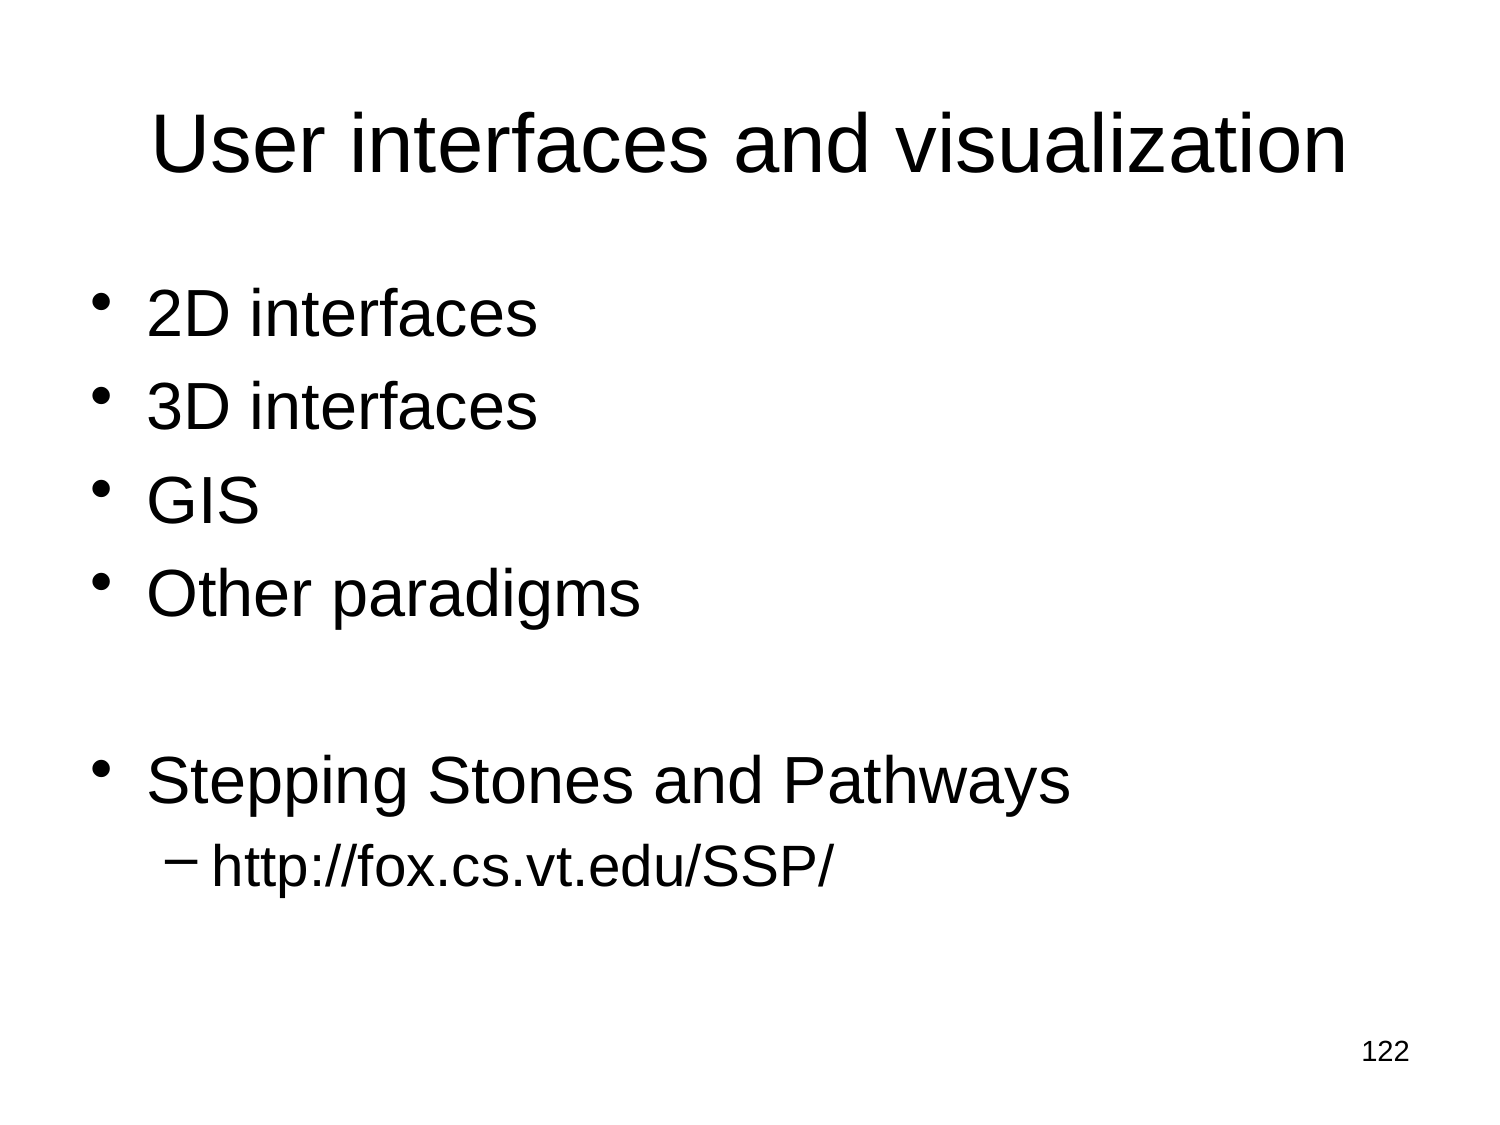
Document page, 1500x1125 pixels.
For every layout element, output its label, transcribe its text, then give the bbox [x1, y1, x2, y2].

slide_number 122 [1074, 1024, 1426, 1103]
title User interfaces and visualization [74, 44, 1426, 233]
list 2D interfaces 3D interfaces GIS Other paradigms Stepping Stones and Pathways http://fox.cs.vt.edu/SSP/ [74, 262, 1426, 1006]
